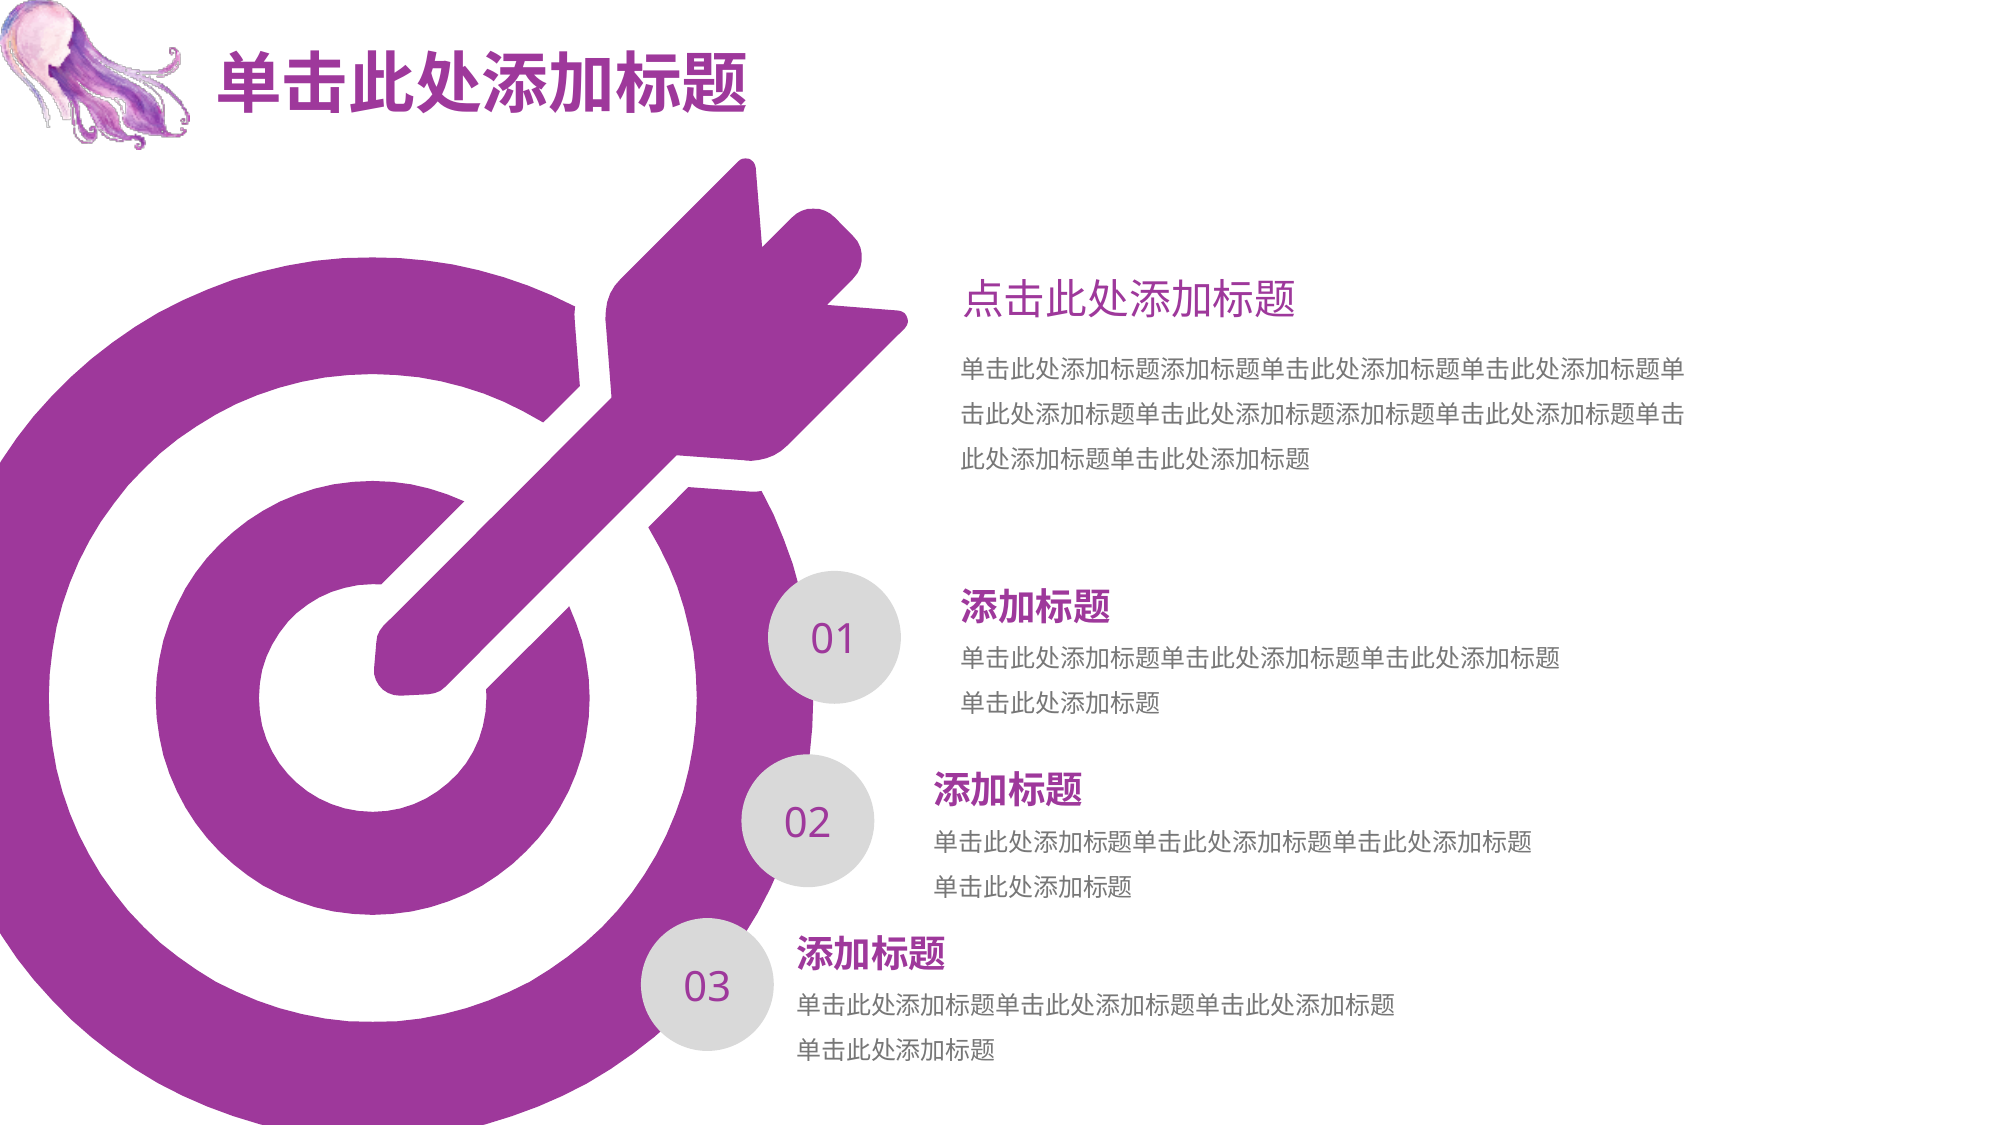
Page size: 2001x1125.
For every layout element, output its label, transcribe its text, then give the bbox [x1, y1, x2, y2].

text_box 添加标题 单击此处添加标题单击此处添加标题单击此处添加标题单击此处添加标题 [918, 736, 1553, 909]
text_box 添加标题 单击此处添加标题单击此处添加标题单击此处添加标题单击此处添加标题 [946, 552, 1581, 725]
picture [0, 0, 190, 150]
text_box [0, 158, 908, 1125]
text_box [945, 265, 1707, 483]
title 单击此处添加标题 [200, 42, 1125, 130]
text_box 添加标题 单击此处添加标题单击此处添加标题单击此处添加标题单击此处添加标题 [908, 900, 1416, 1073]
